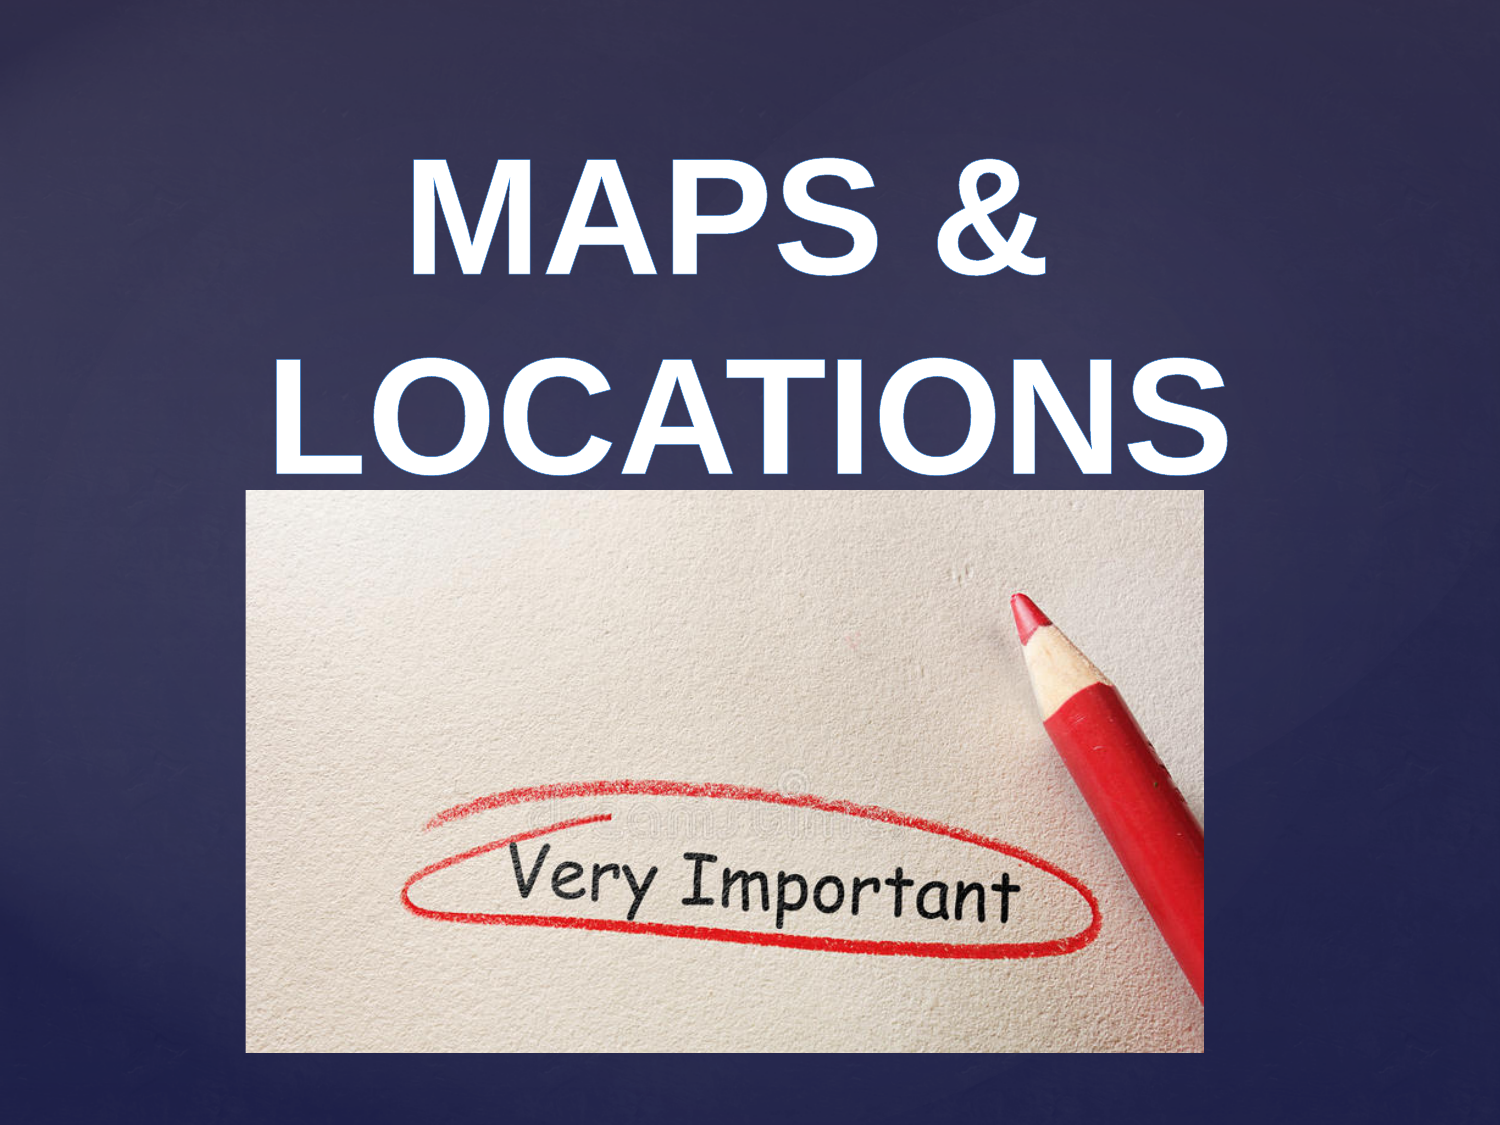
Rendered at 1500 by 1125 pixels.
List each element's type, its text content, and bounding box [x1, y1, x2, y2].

text_box MAPS & LOCATIONS [250, 99, 1250, 515]
picture [245, 424, 1221, 1053]
